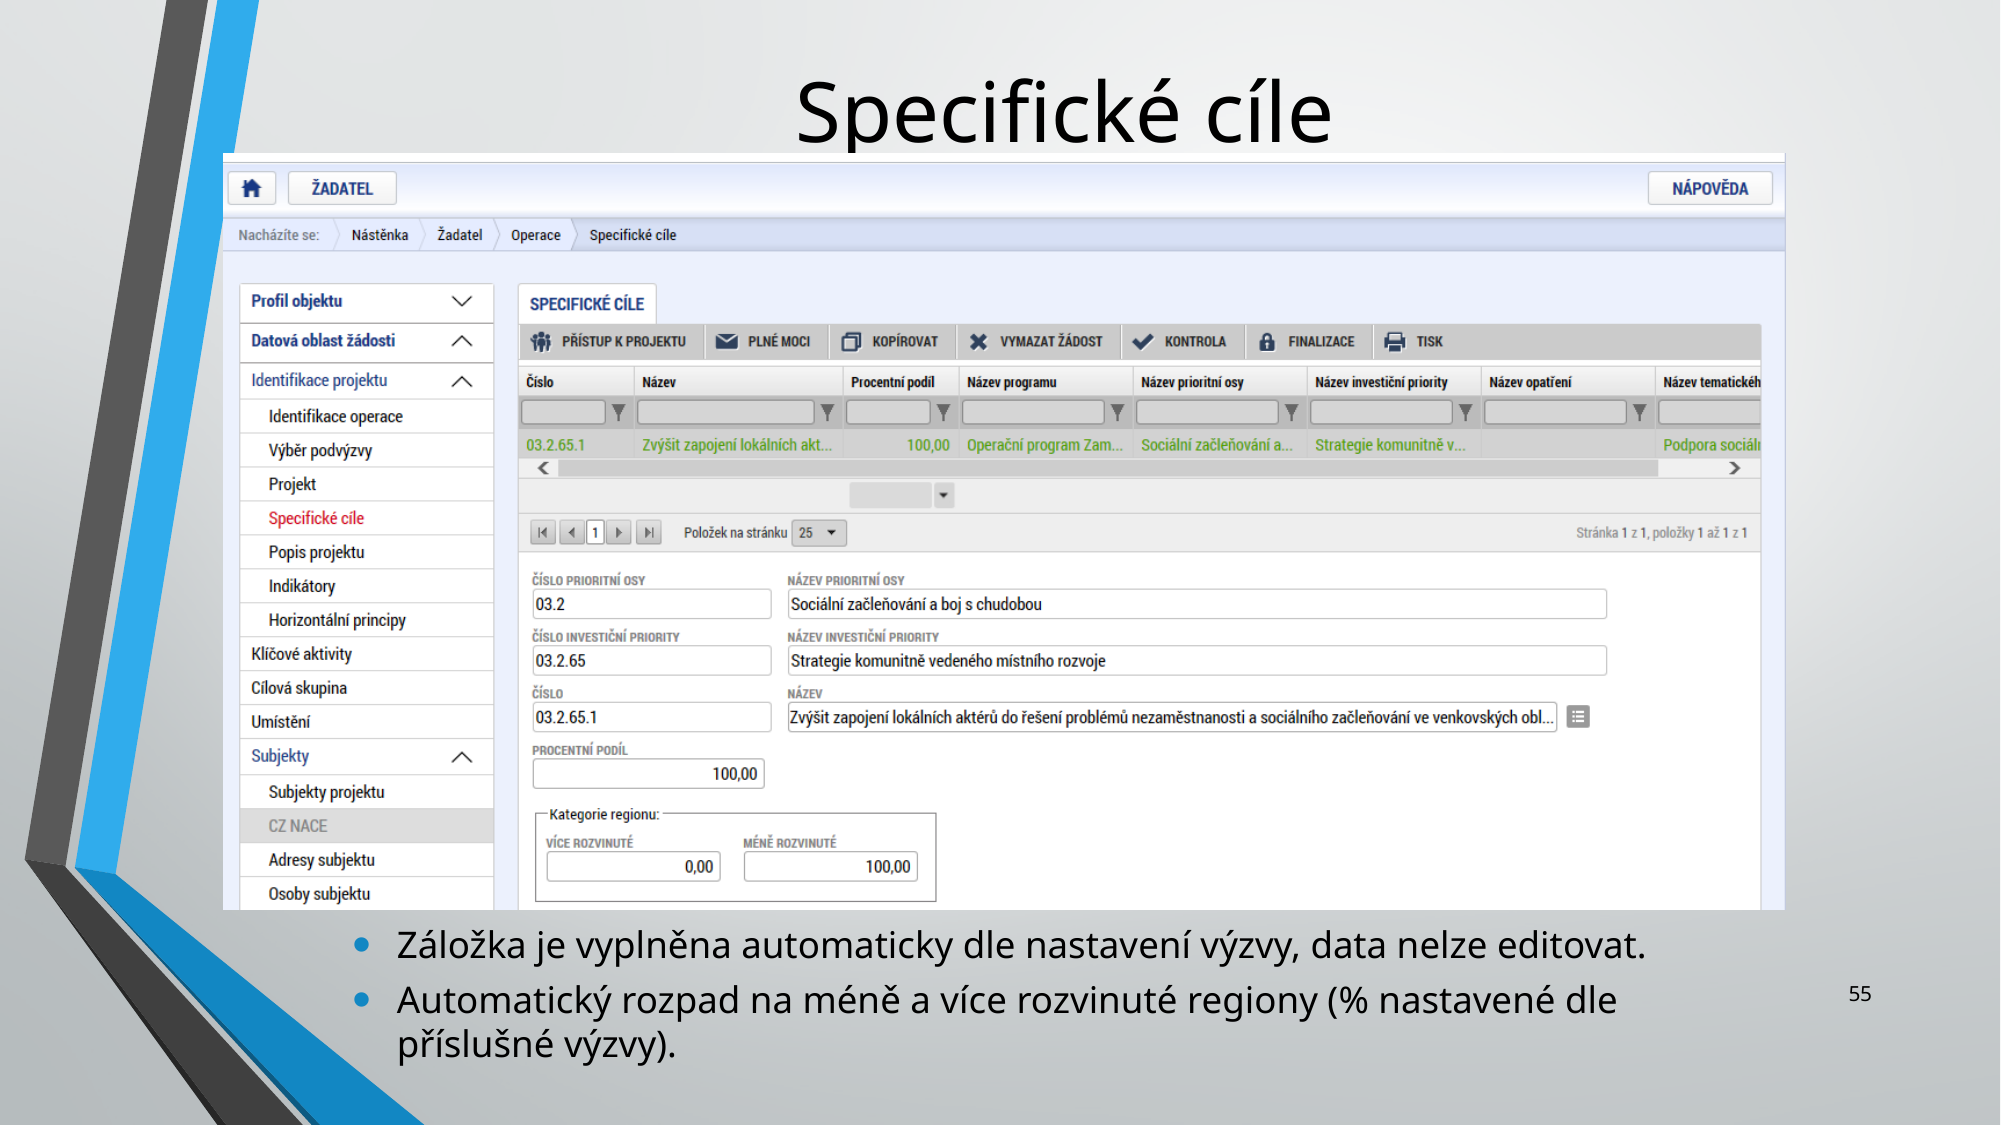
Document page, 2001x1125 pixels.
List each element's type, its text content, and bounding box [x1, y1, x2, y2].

list Záložka je vyplněna automaticky dle nastavení výzvy, data nelze editovat. Automatický rozpad na méně a více rozvinuté regiony (% nastavené dle příslušné výzvy). [337, 910, 1673, 1094]
picture [223, 153, 1786, 910]
slide_number 55 [1796, 965, 1887, 1025]
title Specifické cíle [243, 49, 1887, 170]
